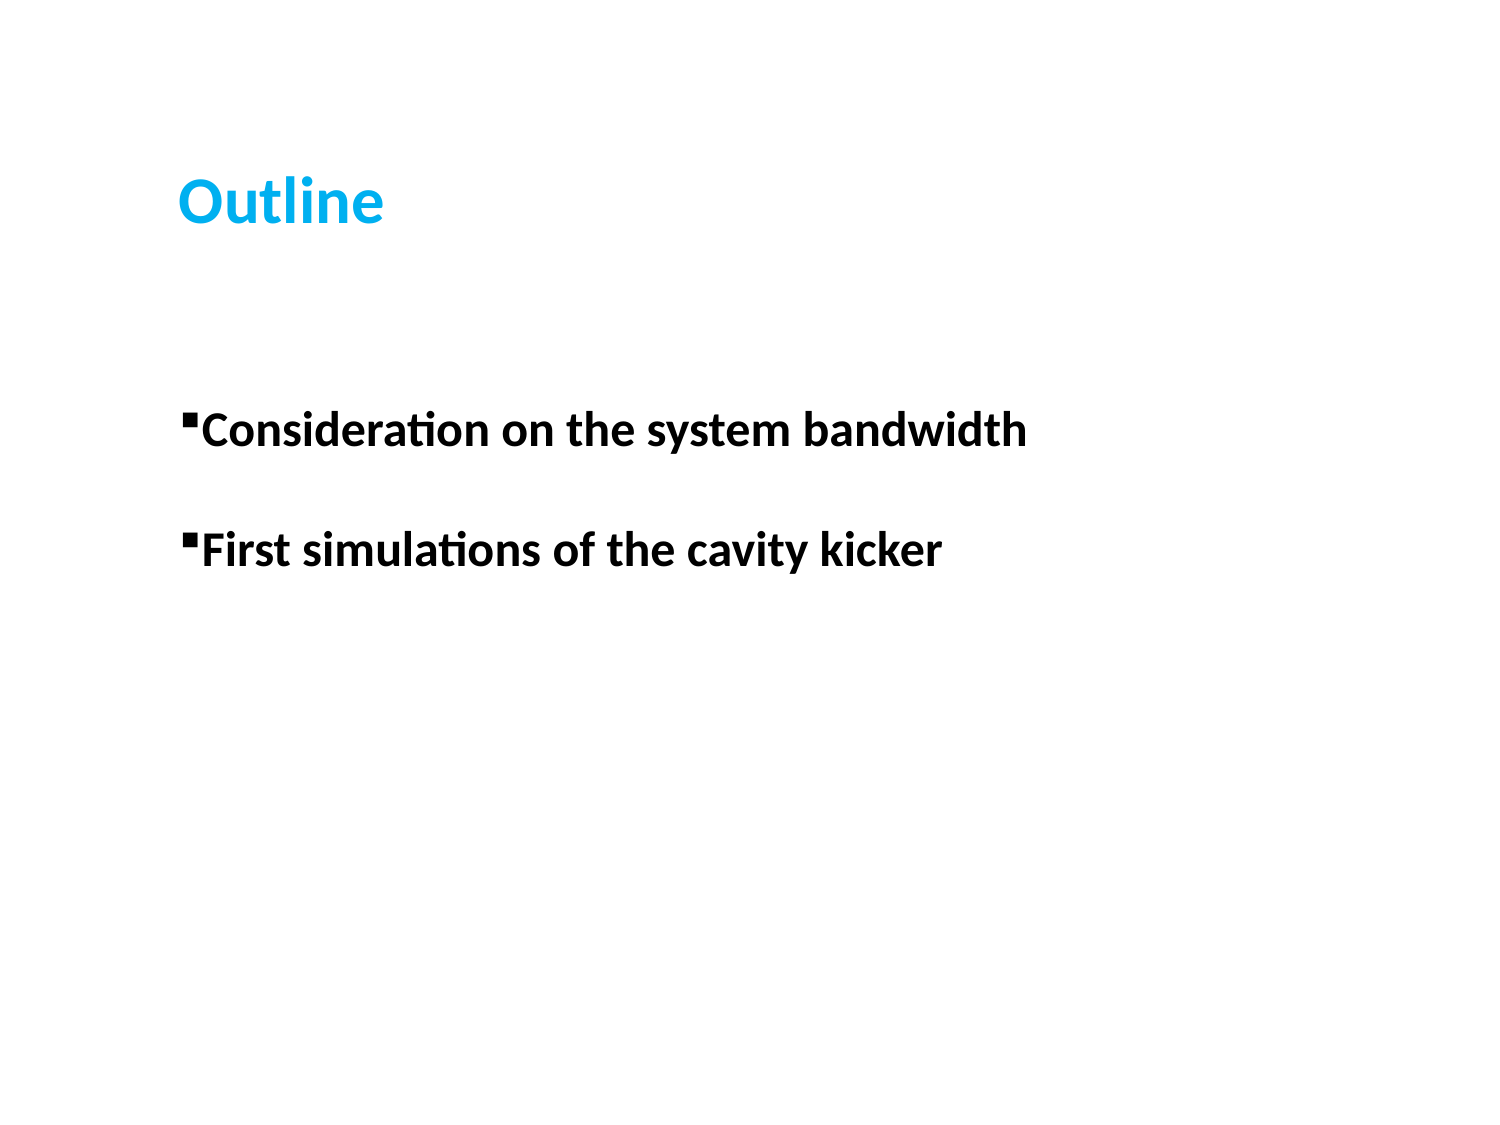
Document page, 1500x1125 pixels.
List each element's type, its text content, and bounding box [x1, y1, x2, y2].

text_box Outline Consideration on the system bandwidth First simulations of the cavity kicker [164, 148, 1044, 584]
